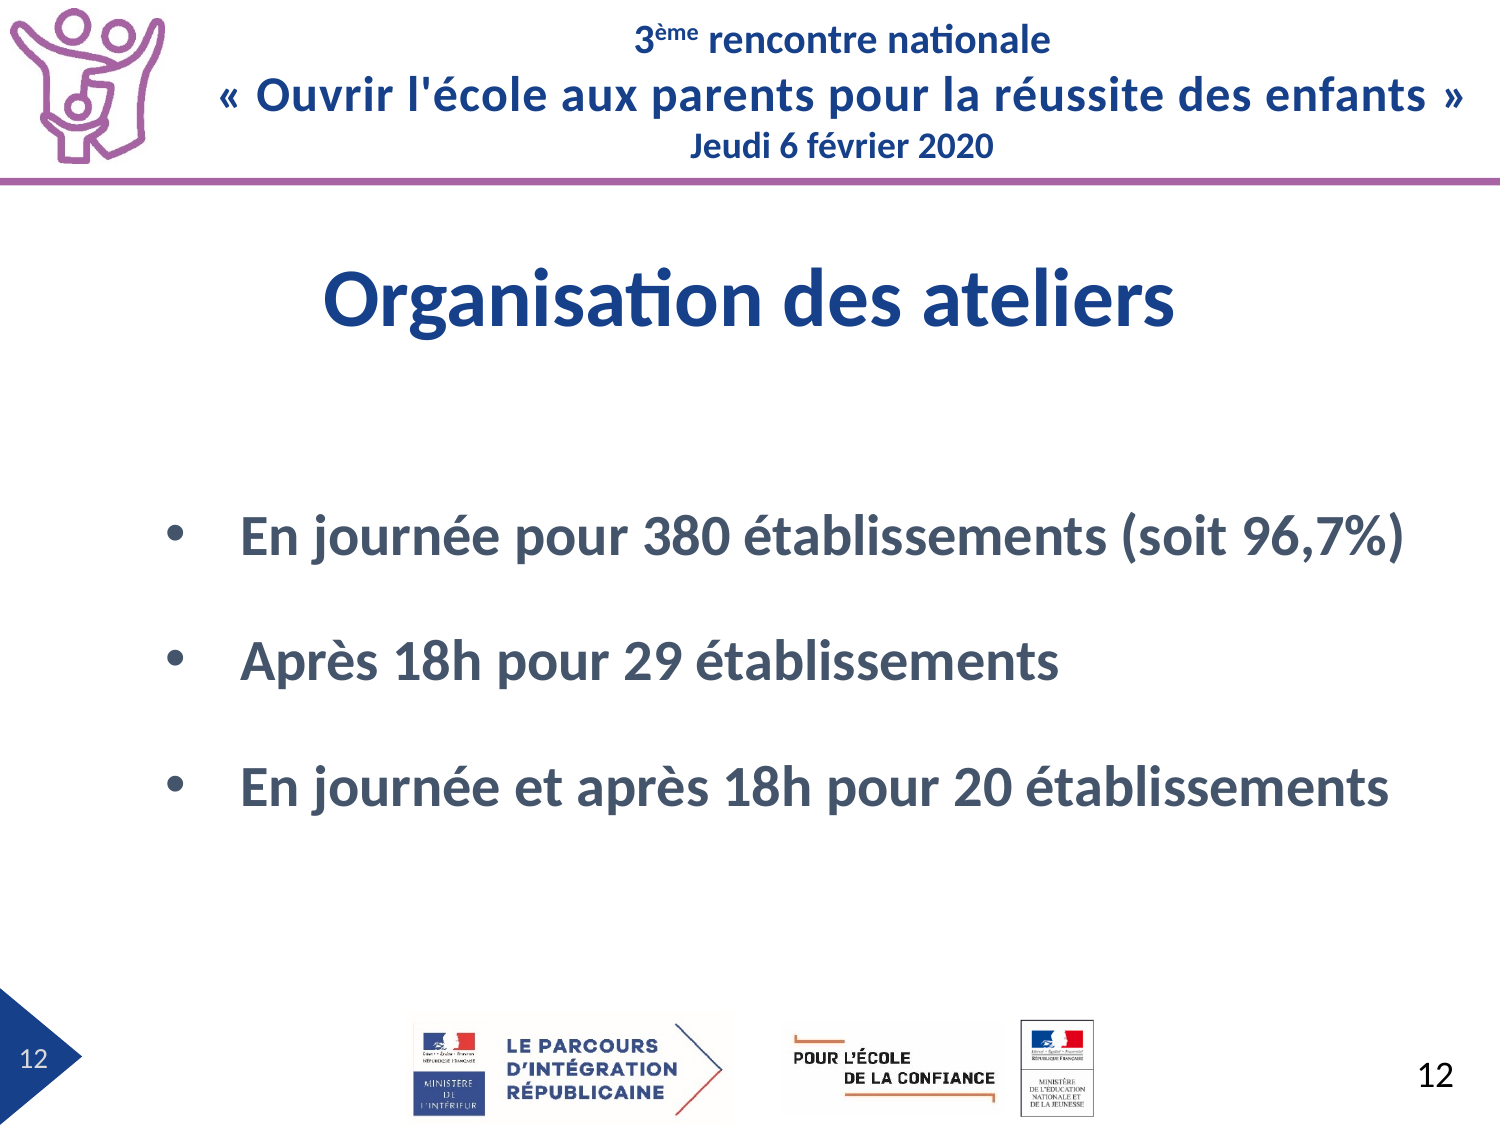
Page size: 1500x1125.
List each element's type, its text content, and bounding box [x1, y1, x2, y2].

title Organisation des ateliers [0, 246, 1500, 353]
picture [406, 1011, 734, 1125]
picture [781, 1022, 1018, 1115]
picture [1020, 1019, 1094, 1117]
list En journée pour 380 établissements (soit 96,7%) Après 18h pour 29 établissements En journée et après 18h pour 20 établissements [150, 292, 1500, 992]
picture [10, 8, 165, 164]
slide_number 12 [1401, 1042, 1494, 1103]
